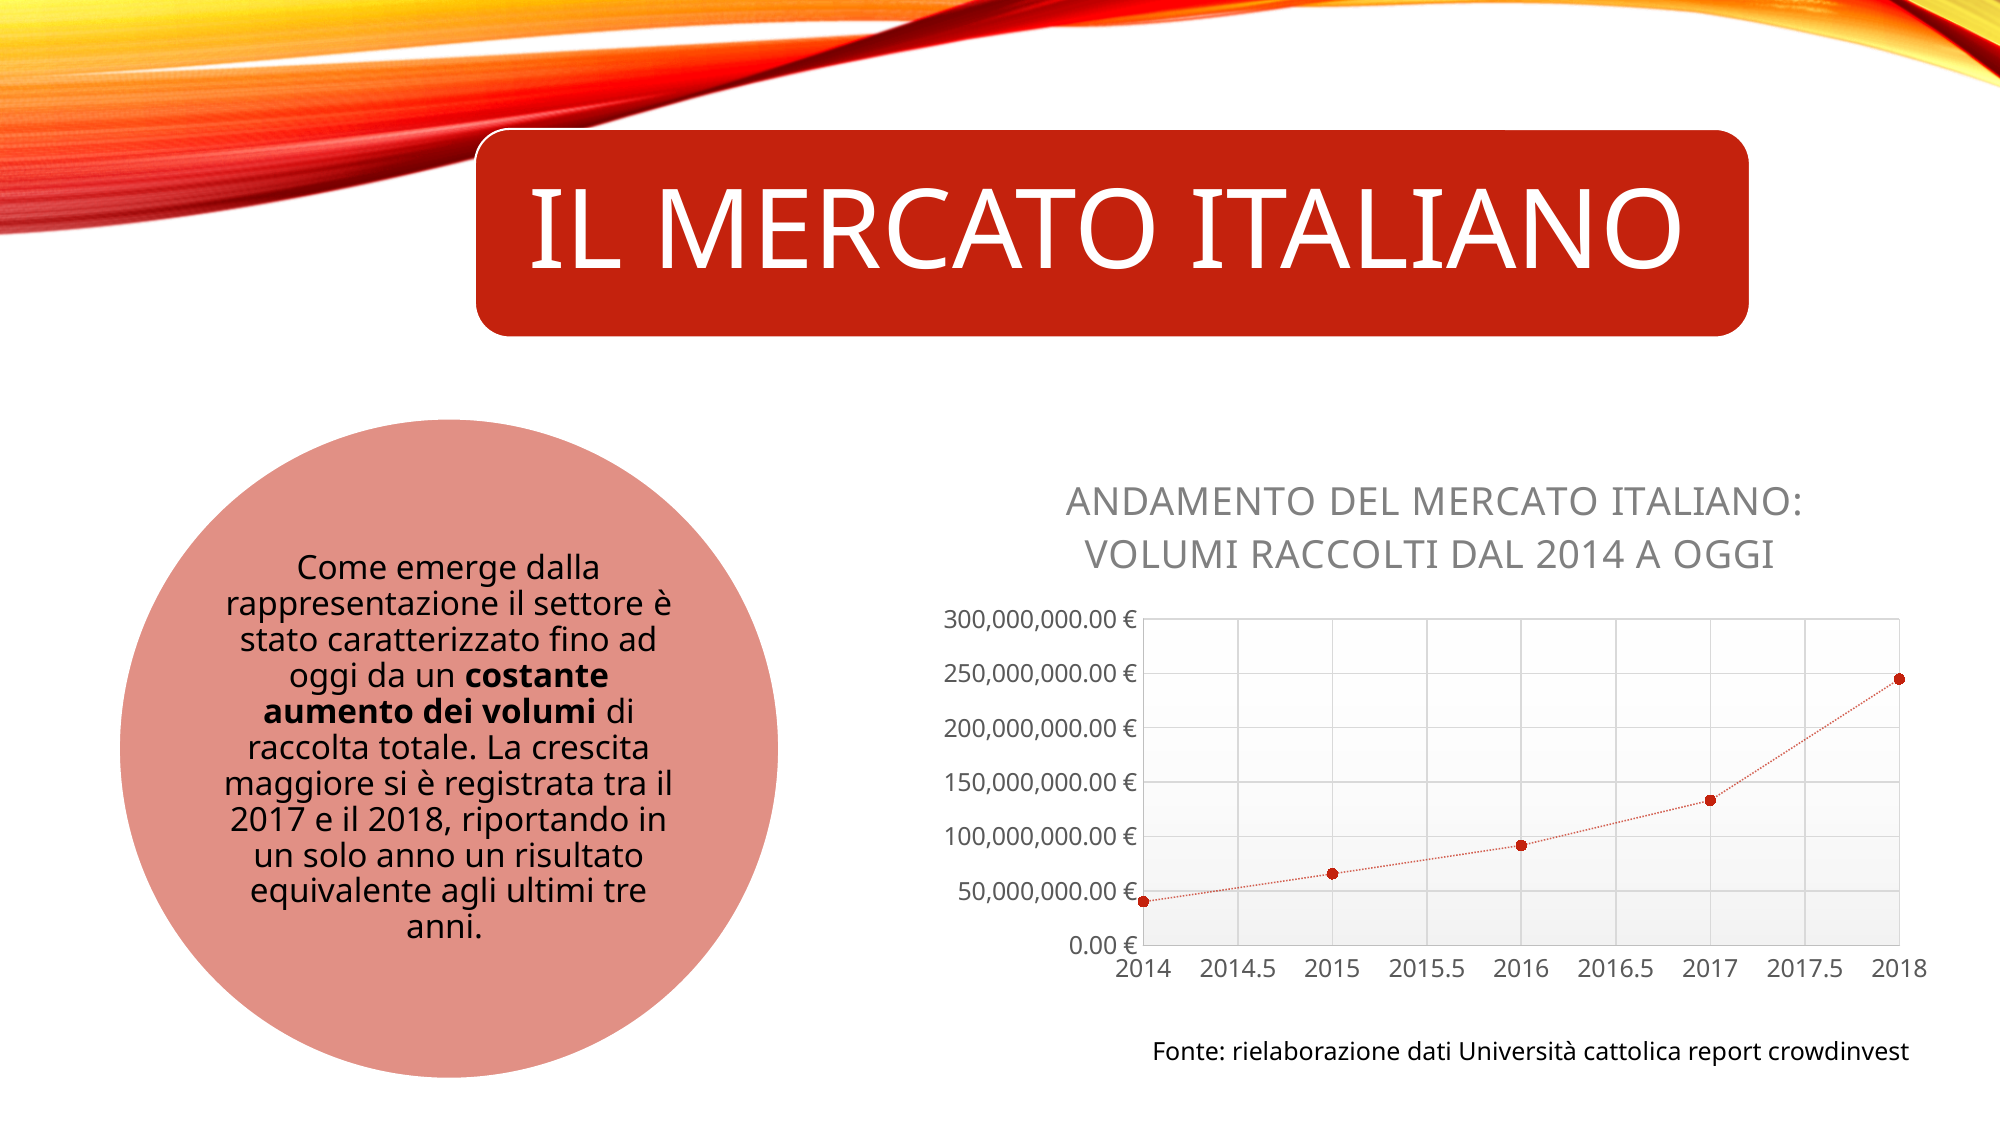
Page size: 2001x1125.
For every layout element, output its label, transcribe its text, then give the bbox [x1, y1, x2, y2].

chart [943, 441, 1949, 997]
picture [0, 0, 2000, 237]
text_box Fonte: rielaborazione dati Università cattolica report crowdinvest [1137, 1027, 1926, 1073]
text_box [74, 418, 943, 1079]
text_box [474, 125, 1751, 338]
